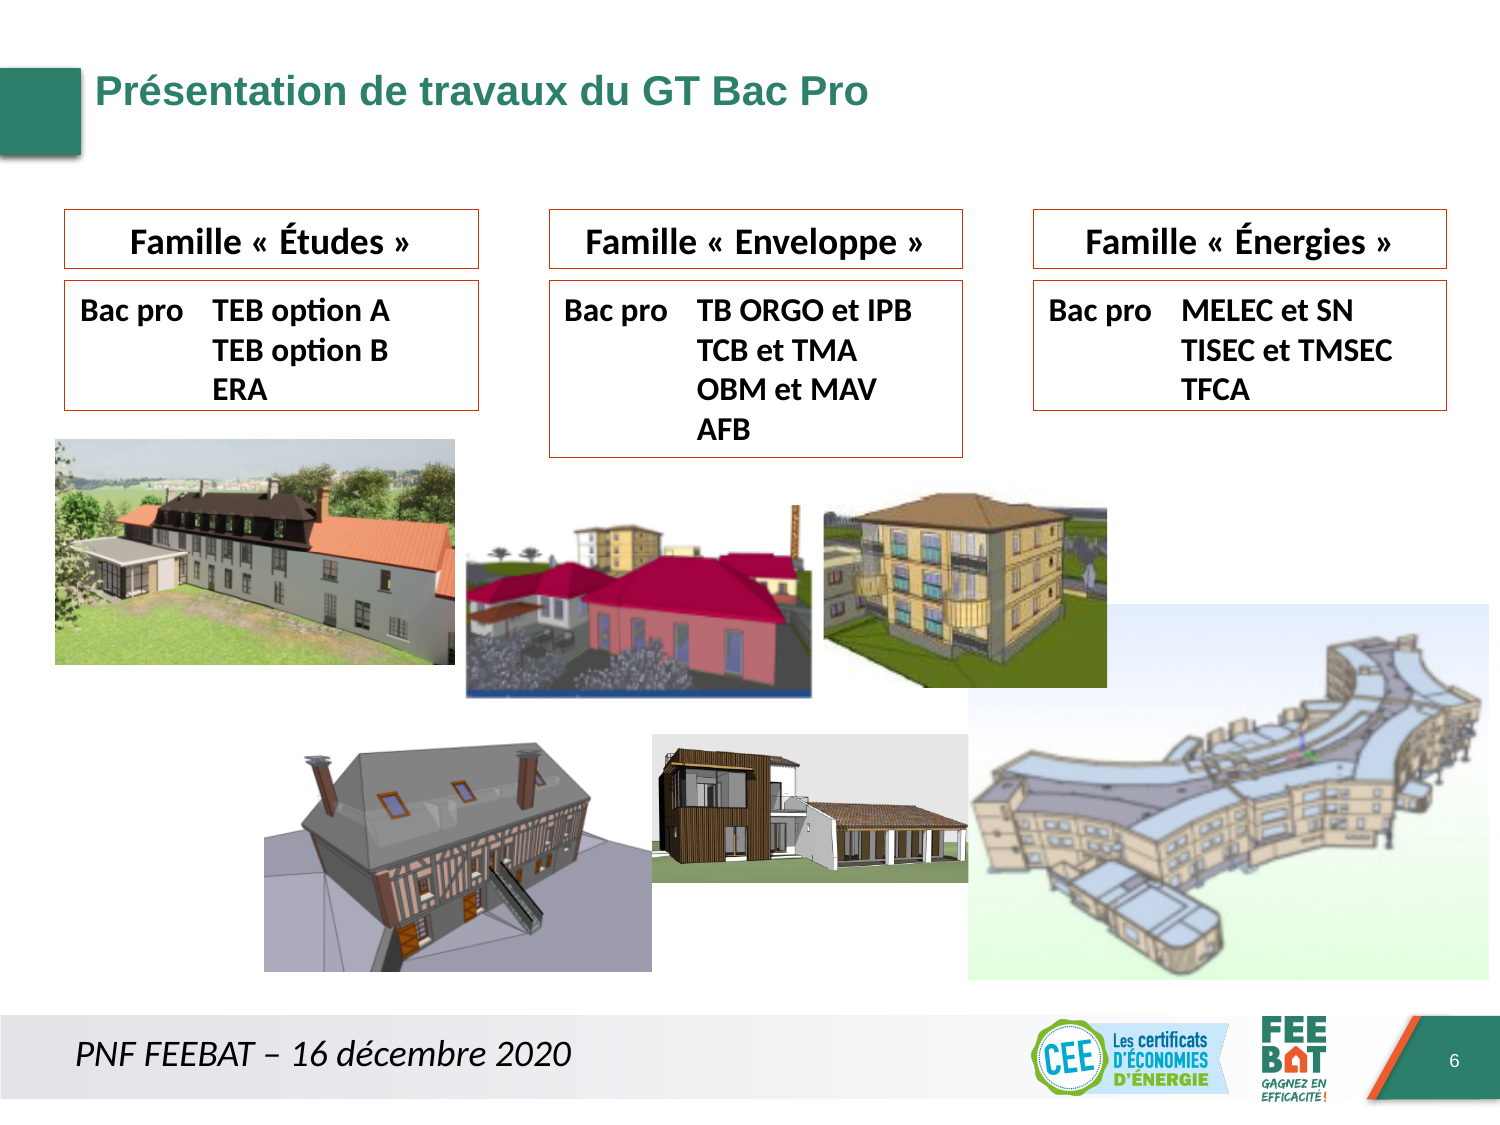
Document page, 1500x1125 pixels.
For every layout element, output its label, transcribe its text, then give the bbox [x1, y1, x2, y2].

text_box Bac pro TEB option A TEB option B ERA [64, 280, 479, 411]
text_box Présentation de travaux du GT Bac Pro [80, 56, 1437, 221]
text_box Famille « Études » [64, 209, 479, 269]
picture [0, 1014, 1412, 1102]
text_box Bac pro MELEC et SN TISEC et TMSEC TFCA [1033, 280, 1447, 411]
text_box Bac pro TB ORGO et IPB TCB et TMA OBM et MAV AFB [549, 280, 963, 458]
text_box Famille « Énergies » [1033, 209, 1447, 269]
text_box PNF FEEBAT – 16 décembre 2020 [60, 1021, 587, 1082]
text_box Famille « Enveloppe » [549, 209, 963, 269]
text_box [0, 68, 81, 155]
picture [54, 439, 1489, 980]
